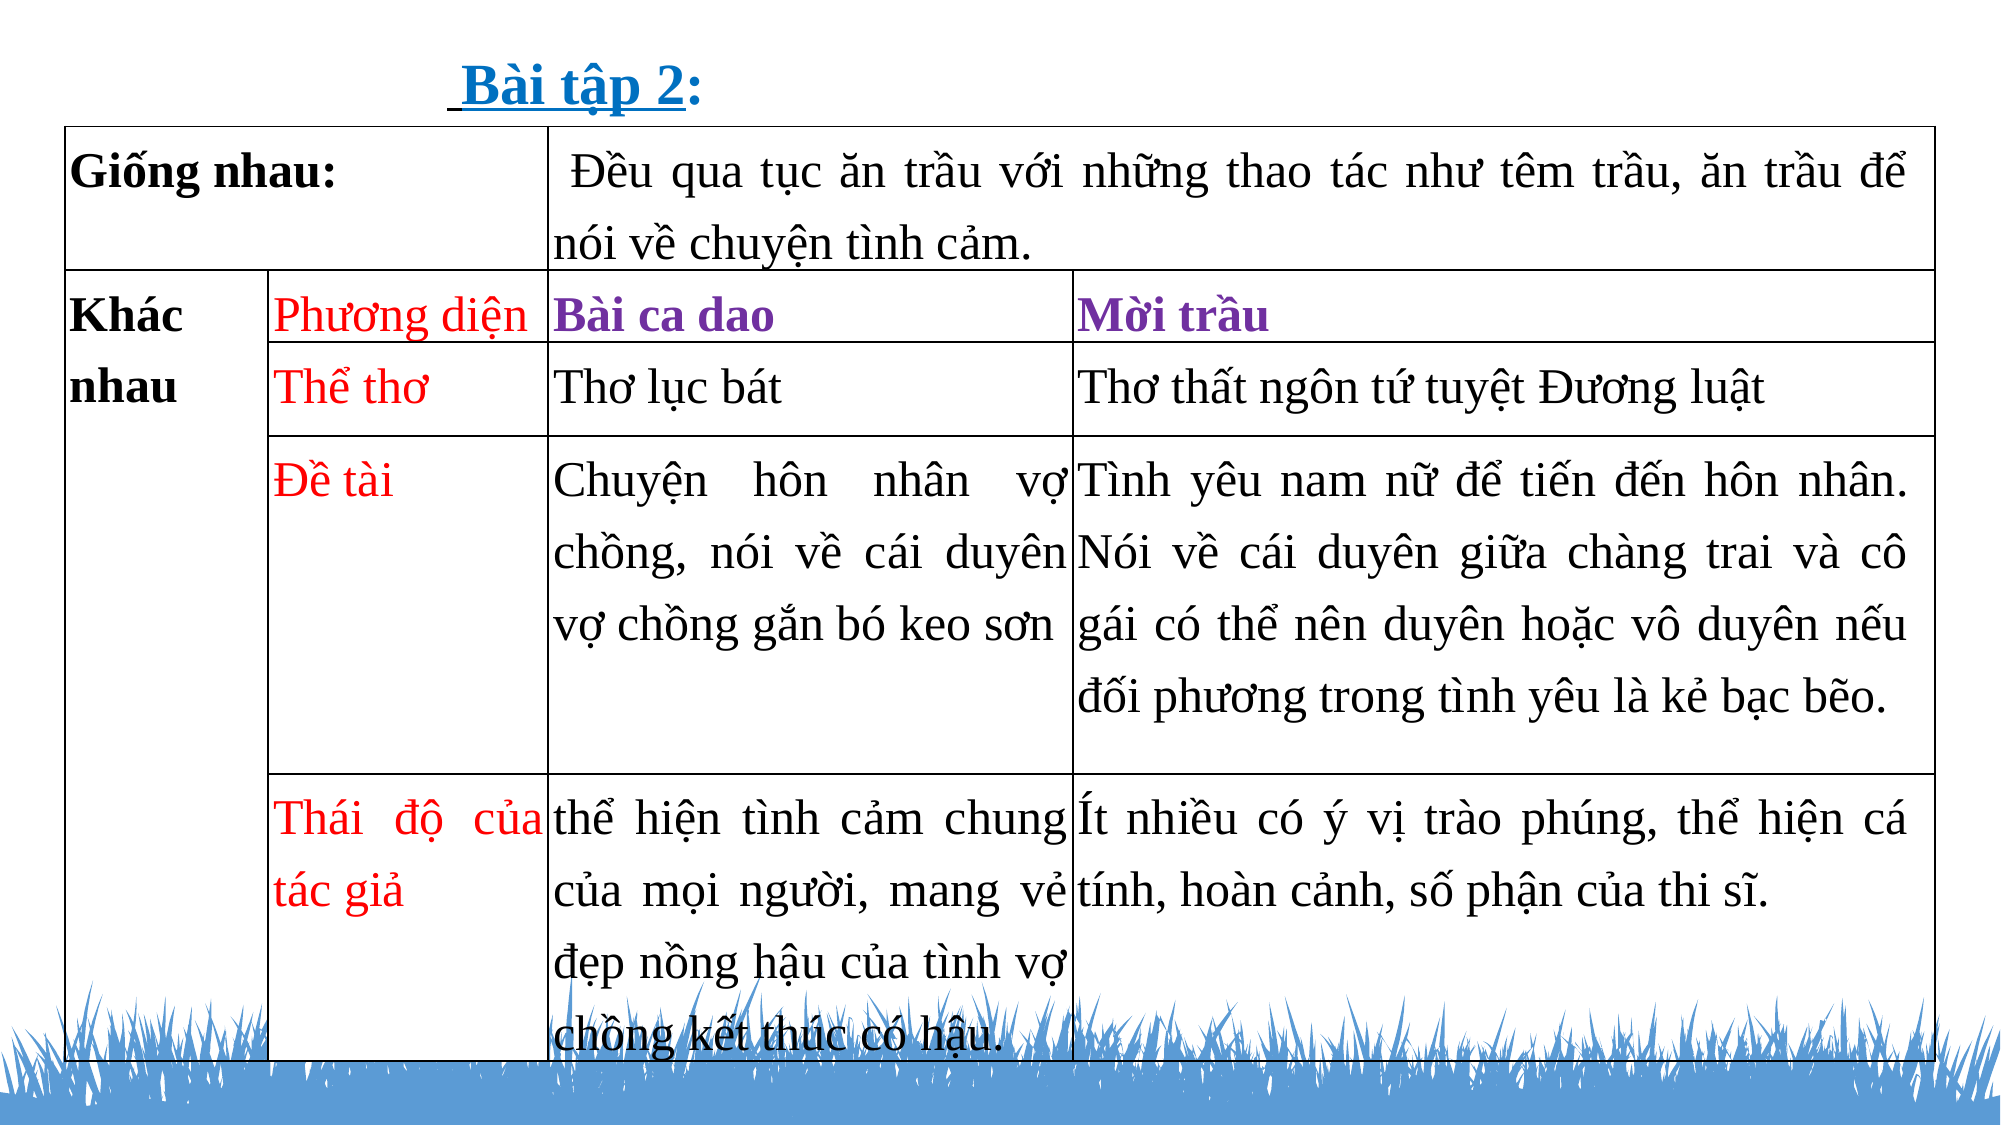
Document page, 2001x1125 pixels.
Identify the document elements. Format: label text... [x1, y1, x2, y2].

table_cell Bài ca dao [549, 271, 1072, 341]
table_cell Mời trầu [1074, 271, 1934, 341]
table_cell Thái độ của tác giả [269, 775, 547, 1060]
table_cell Thơ lục bát [549, 343, 1072, 435]
table_header Đều qua tục ăn trầu với những thao tác như têm trầu, ăn trầu để nói về chuyện tình cảm. [549, 127, 1934, 269]
table_header Giống nhau: [66, 127, 547, 269]
text_box Bài tập 2: [432, 17, 750, 124]
table_cell Chuyện hôn nhân vợ chồng, nói về cái duyên vợ chồng gắn bó keo sơn [549, 437, 1072, 773]
table_cell Tình yêu nam nữ để tiến đến hôn nhân. Nói về cái duyên giữa chàng trai và cô gái có thể nên duyên hoặc vô duyên nếu đối phương trong tình yêu là kẻ bạc bẽo. [1074, 437, 1934, 773]
table_cell Thơ thất ngôn tứ tuyệt Đương luật [1074, 343, 1934, 435]
table_cell Khác nhau [66, 271, 267, 1060]
table_cell Phương diện [269, 271, 547, 341]
table_cell Đề tài [269, 437, 547, 773]
table_cell thể hiện tình cảm chung của mọi người, mang vẻ đẹp nồng hậu của tình vợ chồng kết thúc có hậu. [549, 775, 1072, 1060]
table_cell Ít nhiều có ý vị trào phúng, thể hiện cá tính, hoàn cảnh, số phận của thi sĩ. [1074, 775, 1934, 1060]
table_cell Thể thơ [269, 343, 547, 435]
